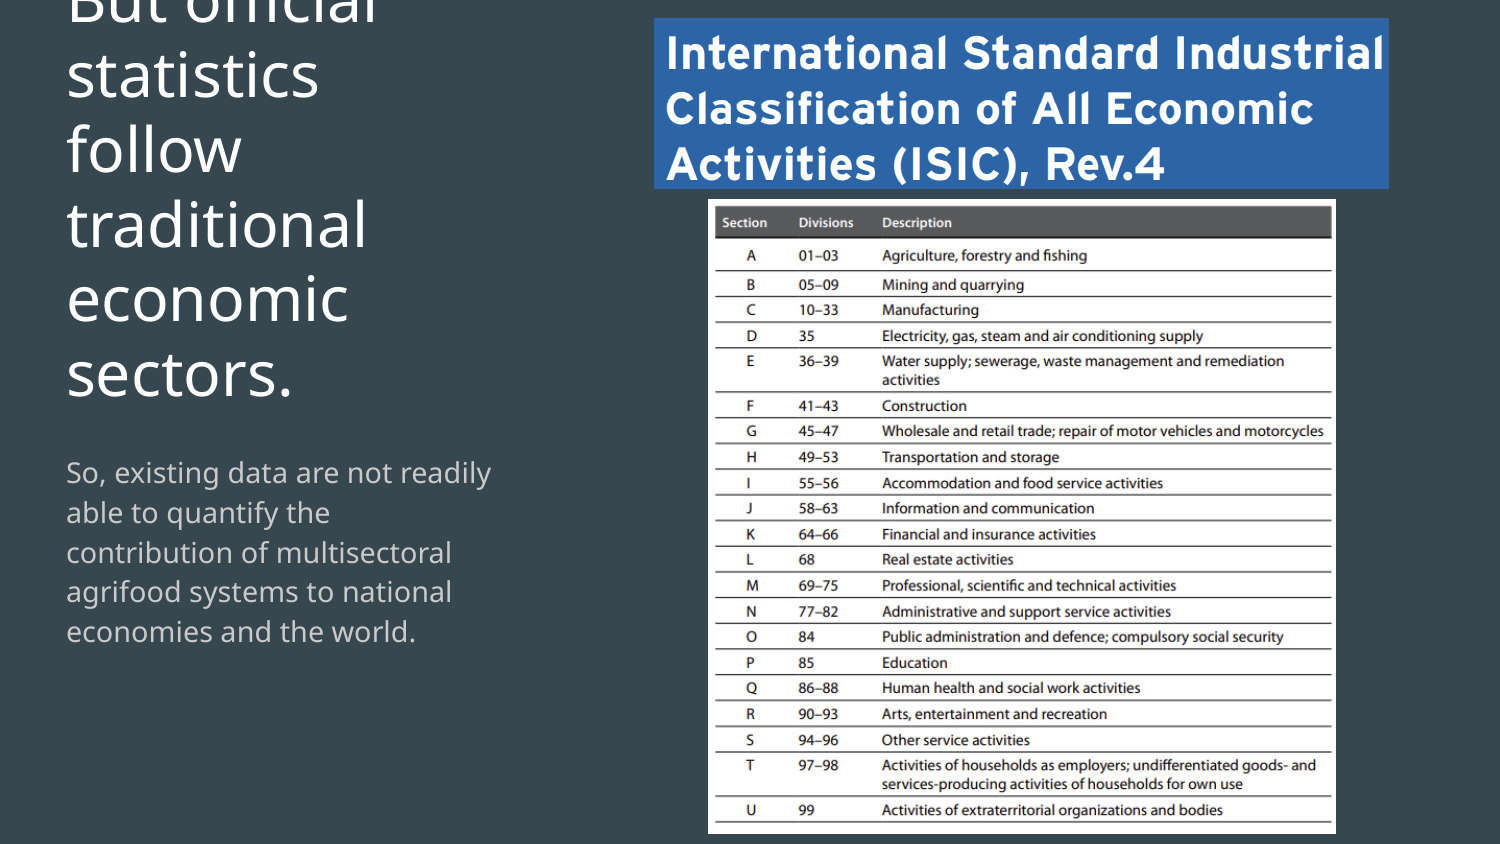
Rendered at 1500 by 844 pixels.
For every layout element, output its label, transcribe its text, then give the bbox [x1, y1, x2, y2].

picture [707, 199, 1336, 834]
list So, existing data are not readily able to quantify the contribution of multisectoral agrifood systems to national economies and the world. [51, 434, 512, 668]
picture [654, 17, 1390, 190]
title But official statistics follow traditional economic sectors. [51, 0, 512, 425]
